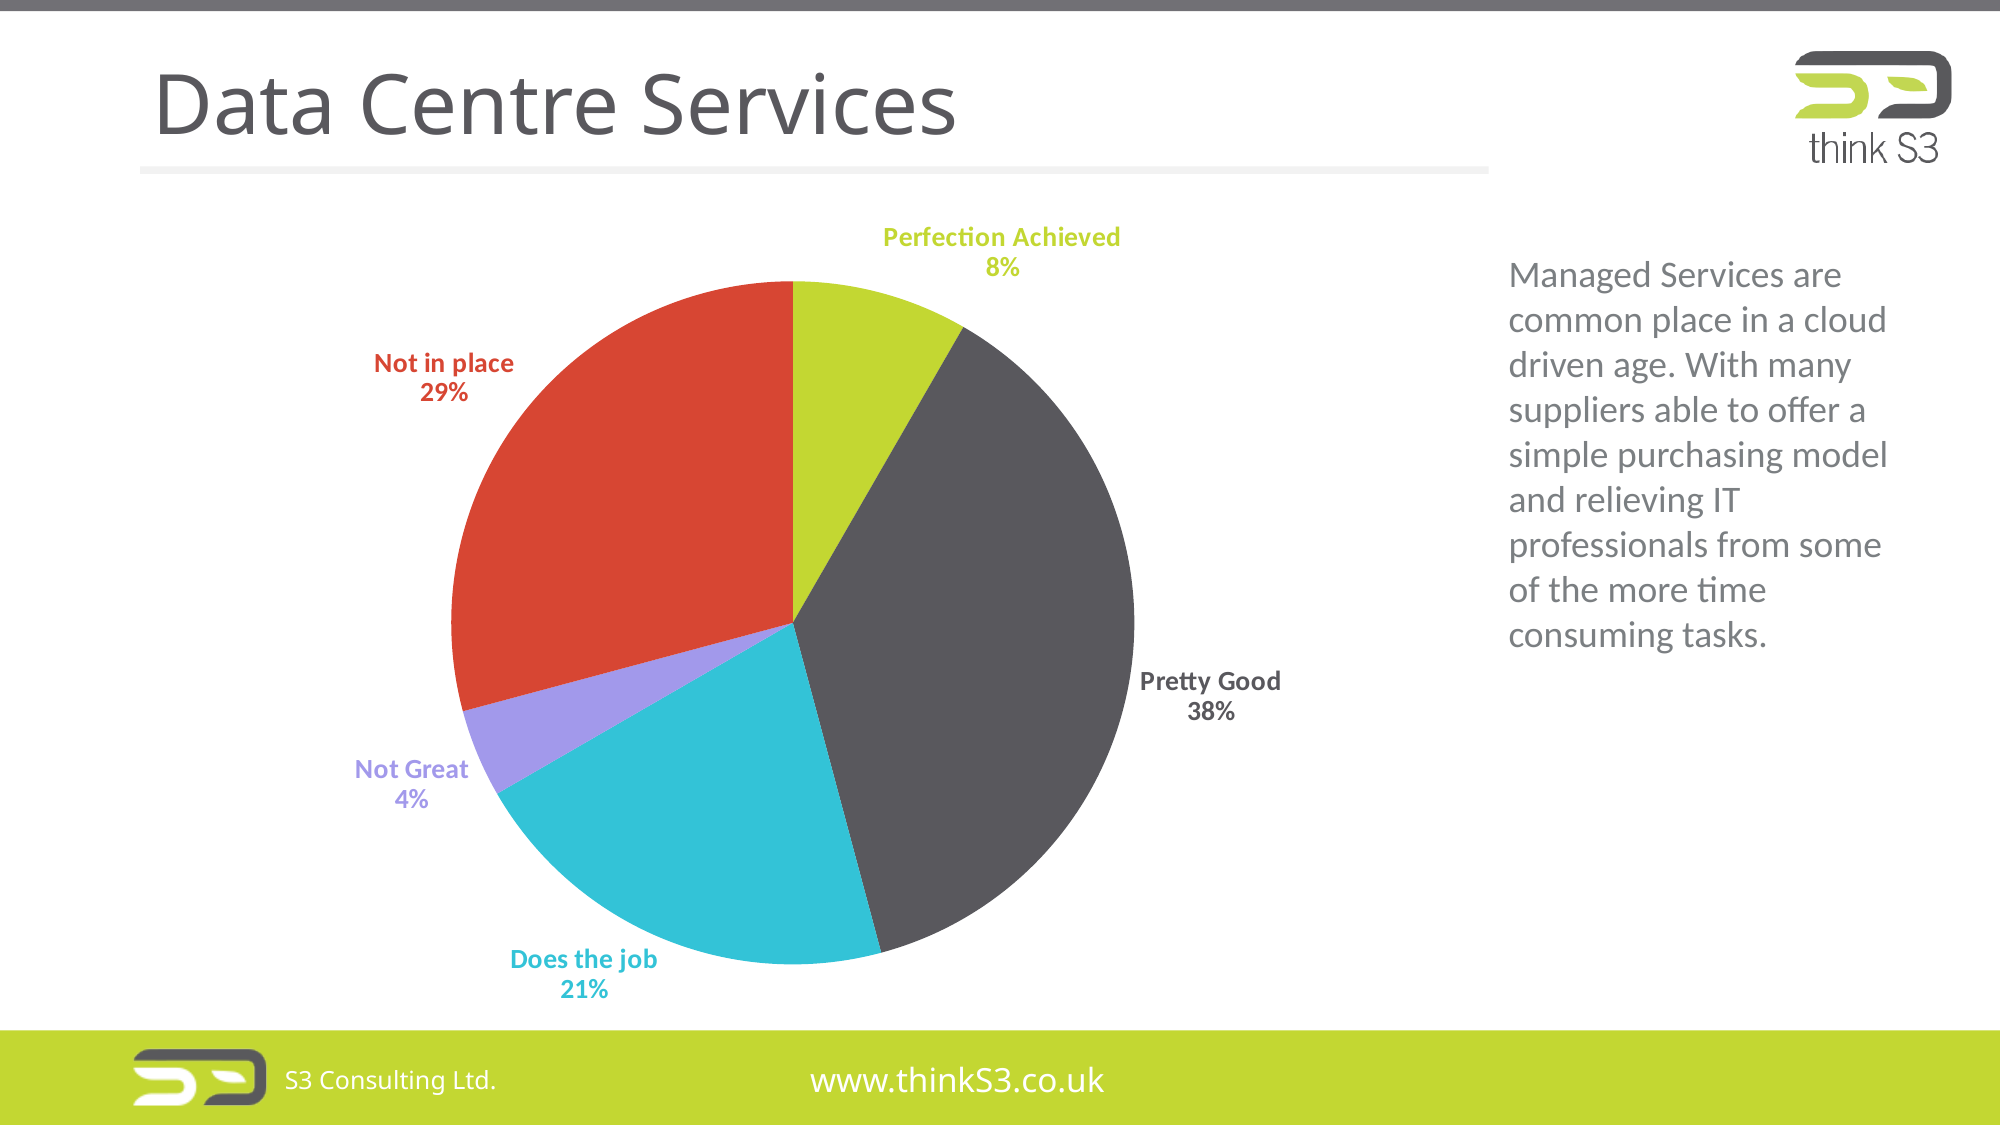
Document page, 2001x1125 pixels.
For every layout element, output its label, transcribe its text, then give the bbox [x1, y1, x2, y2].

title Data Centre Services [137, 59, 1618, 156]
picture [129, 1046, 270, 1109]
text_box Managed Services are common place in a cloud driven age. With many suppliers able to offer a simple purchasing model and relieving IT professionals from some of the more time consuming tasks. [1493, 242, 1936, 708]
chart [137, 202, 1488, 1035]
picture [1789, 39, 1957, 174]
